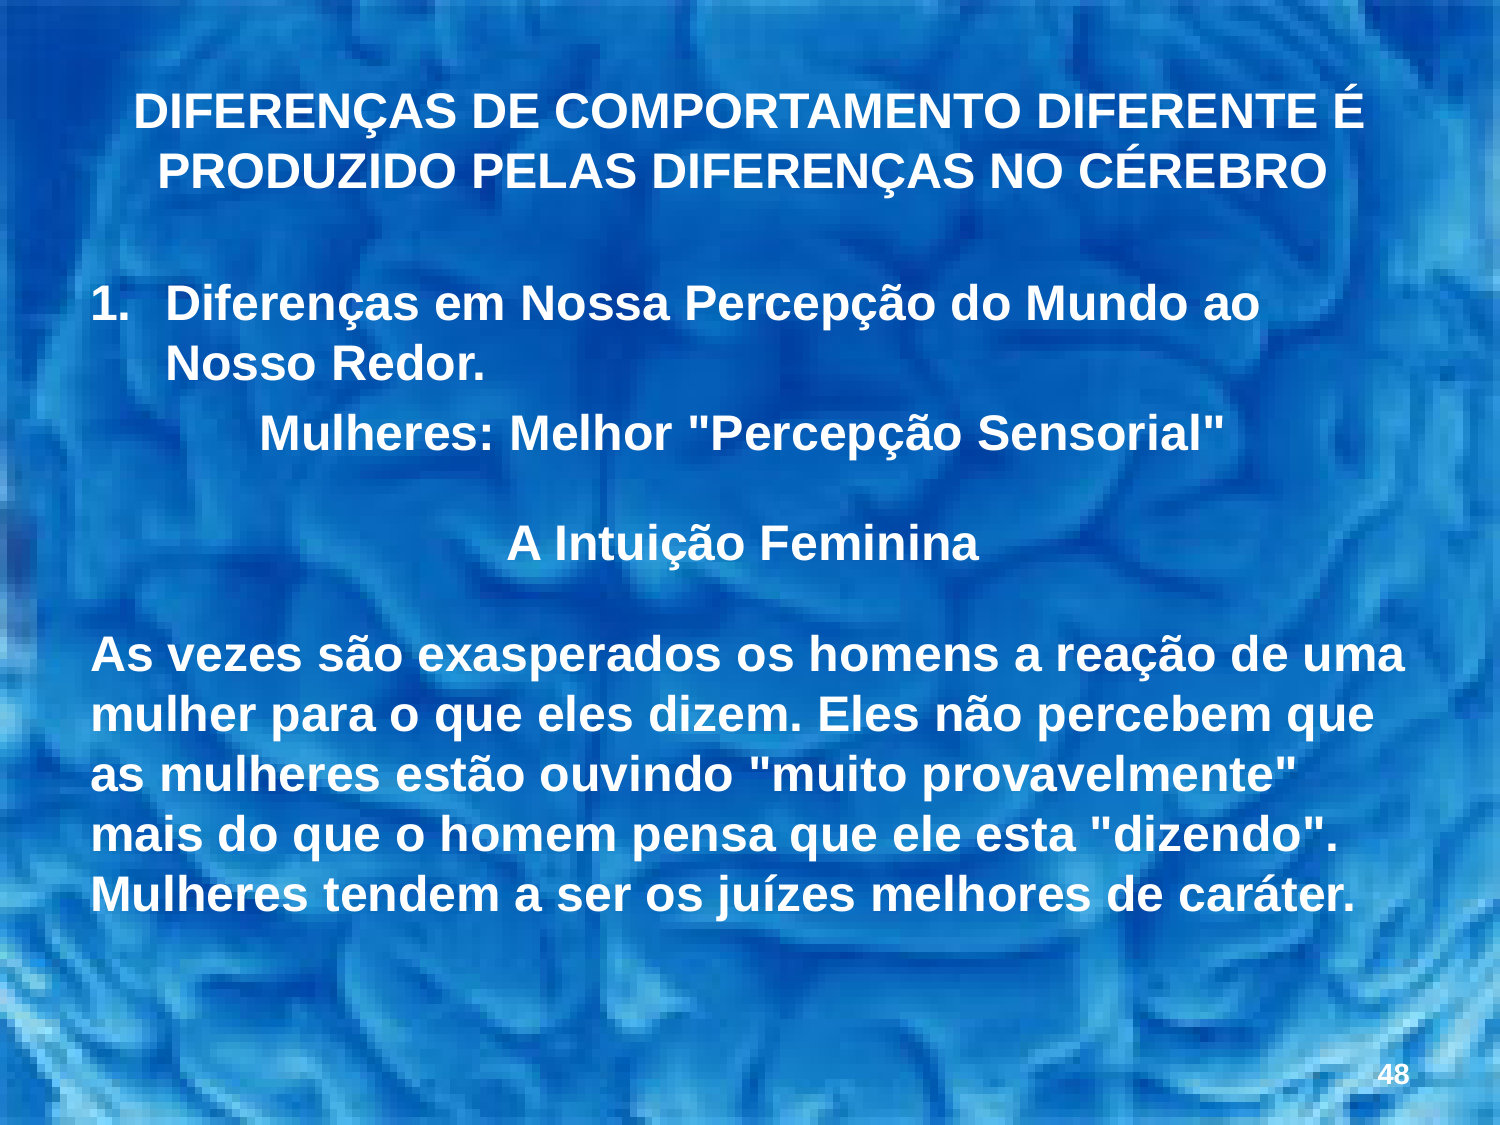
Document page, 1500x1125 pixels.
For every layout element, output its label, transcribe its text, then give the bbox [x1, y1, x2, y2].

title DIFERENÇAS DE COMPORTAMENTO DIFERENTE É PRODUZIDO PELAS DIFERENÇAS NO CÉREBRO [75, 45, 1425, 233]
list Diferenças em Nossa Percepção do Mundo ao Nosso Redor. Mulheres: Melhor "Percepção Sensorial" A Intuição Feminina As vezes são exasperados os homens a reação de uma mulher para o que eles dizem. Eles não percebem que as mulheres estão ouvindo "muito provavelmente" mais do que o homem pensa que ele esta "dizendo". Mulheres tendem a ser os juízes melhores de caráter. [75, 262, 1425, 1125]
picture [0, 0, 1500, 1125]
slide_number 48 [1074, 1042, 1425, 1103]
